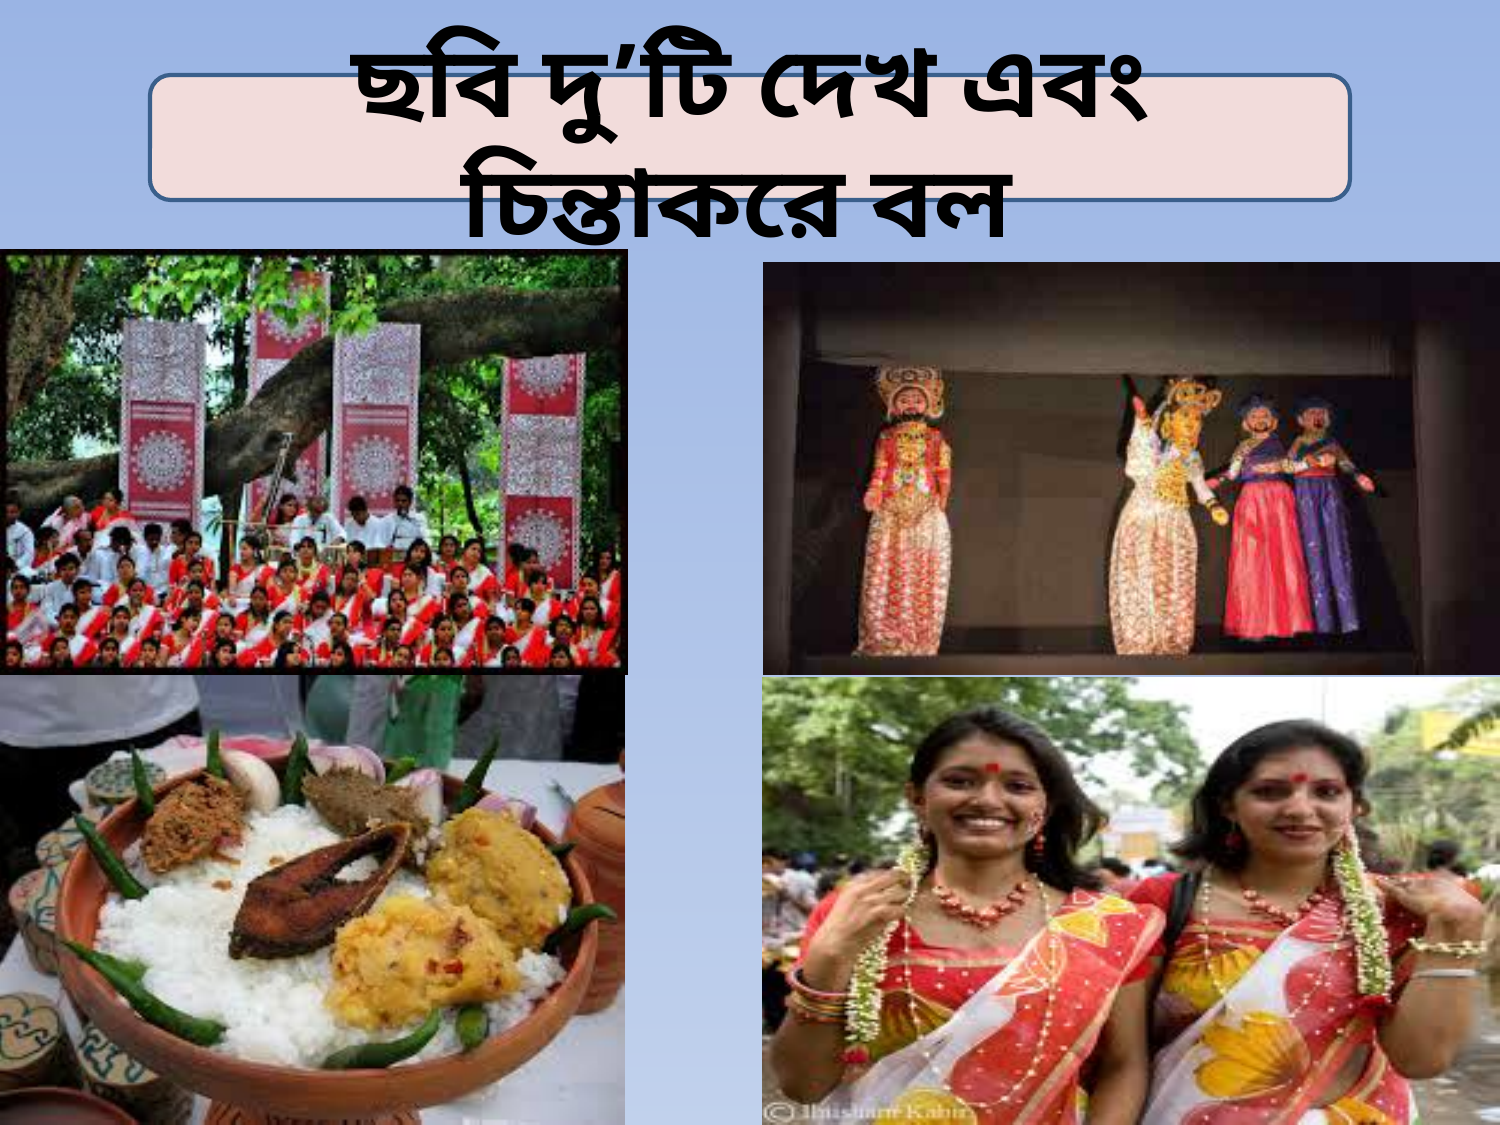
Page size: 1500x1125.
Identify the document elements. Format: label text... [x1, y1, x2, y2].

picture [762, 262, 1500, 1125]
text_box ছবি দু’টি দেখ এবং চিন্তাকরে বল [147, 72, 1353, 203]
picture [0, 249, 628, 1125]
